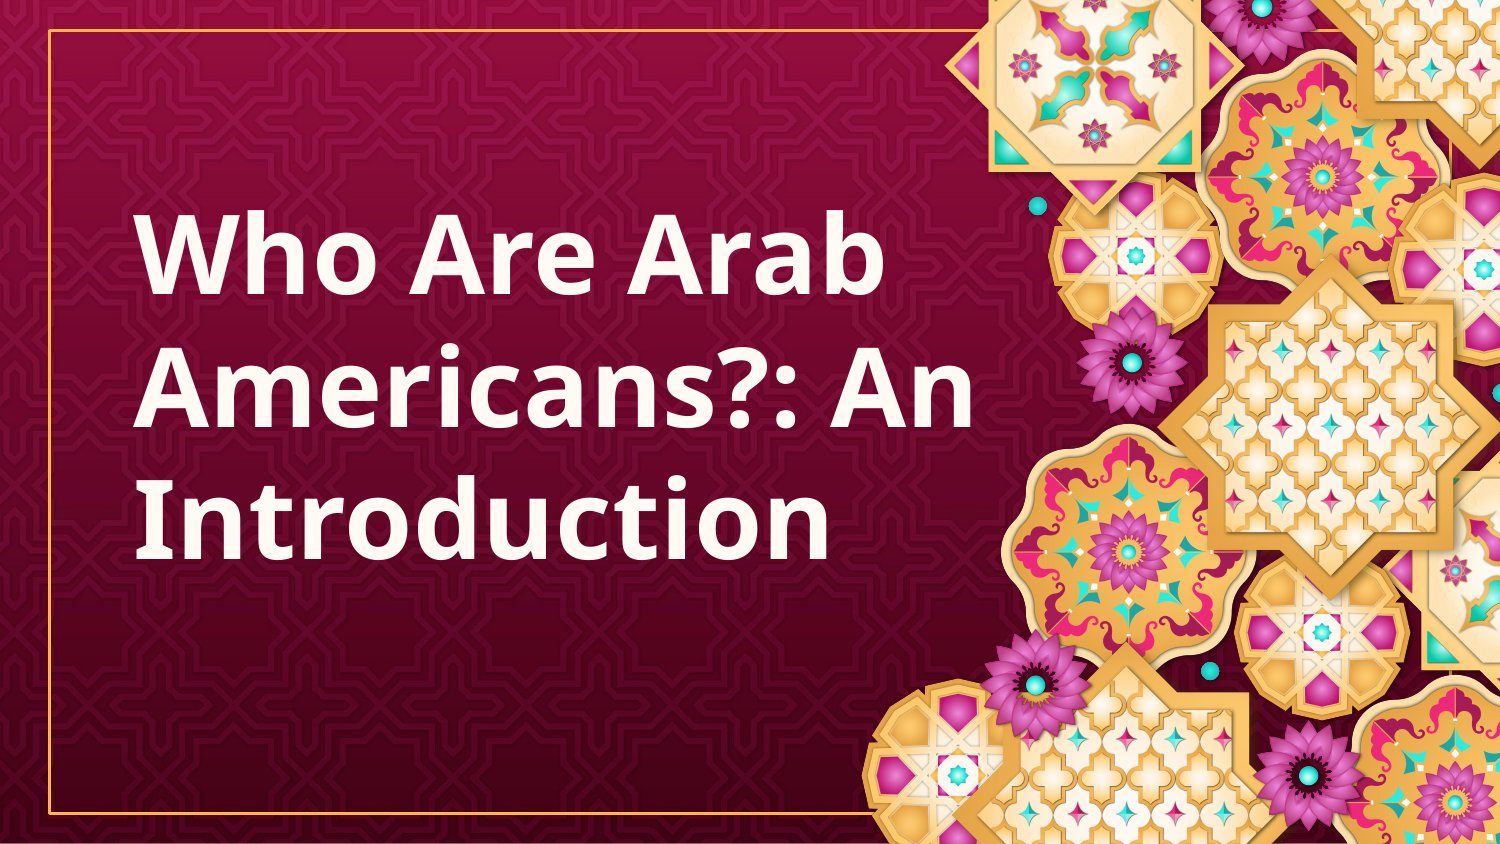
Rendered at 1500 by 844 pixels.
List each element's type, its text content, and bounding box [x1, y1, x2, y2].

picture [0, 0, 1500, 844]
title Who Are Arab Americans?: An Introduction [118, 255, 1028, 511]
